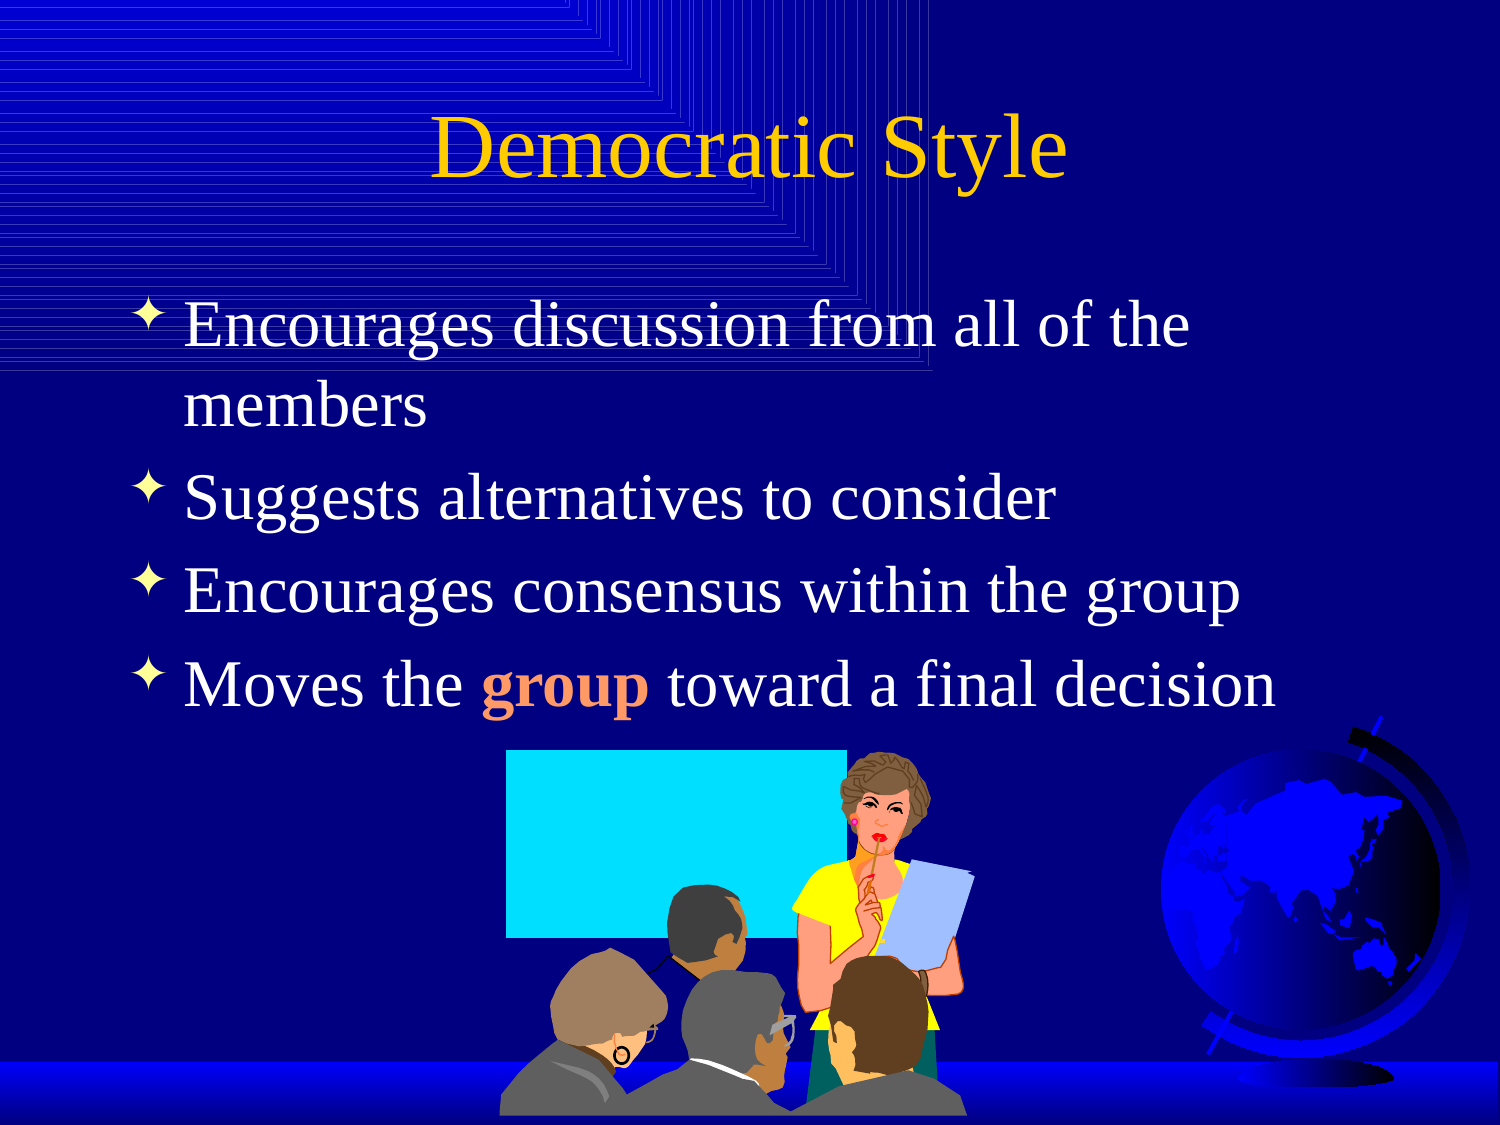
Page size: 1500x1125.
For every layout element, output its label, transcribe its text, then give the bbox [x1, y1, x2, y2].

list Encourages discussion from all of the members Suggests alternatives to consider Encourages consensus within the group Moves the group toward a final decision [112, 271, 1388, 947]
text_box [498, 749, 976, 1117]
title Democratic Style [112, 46, 1388, 235]
